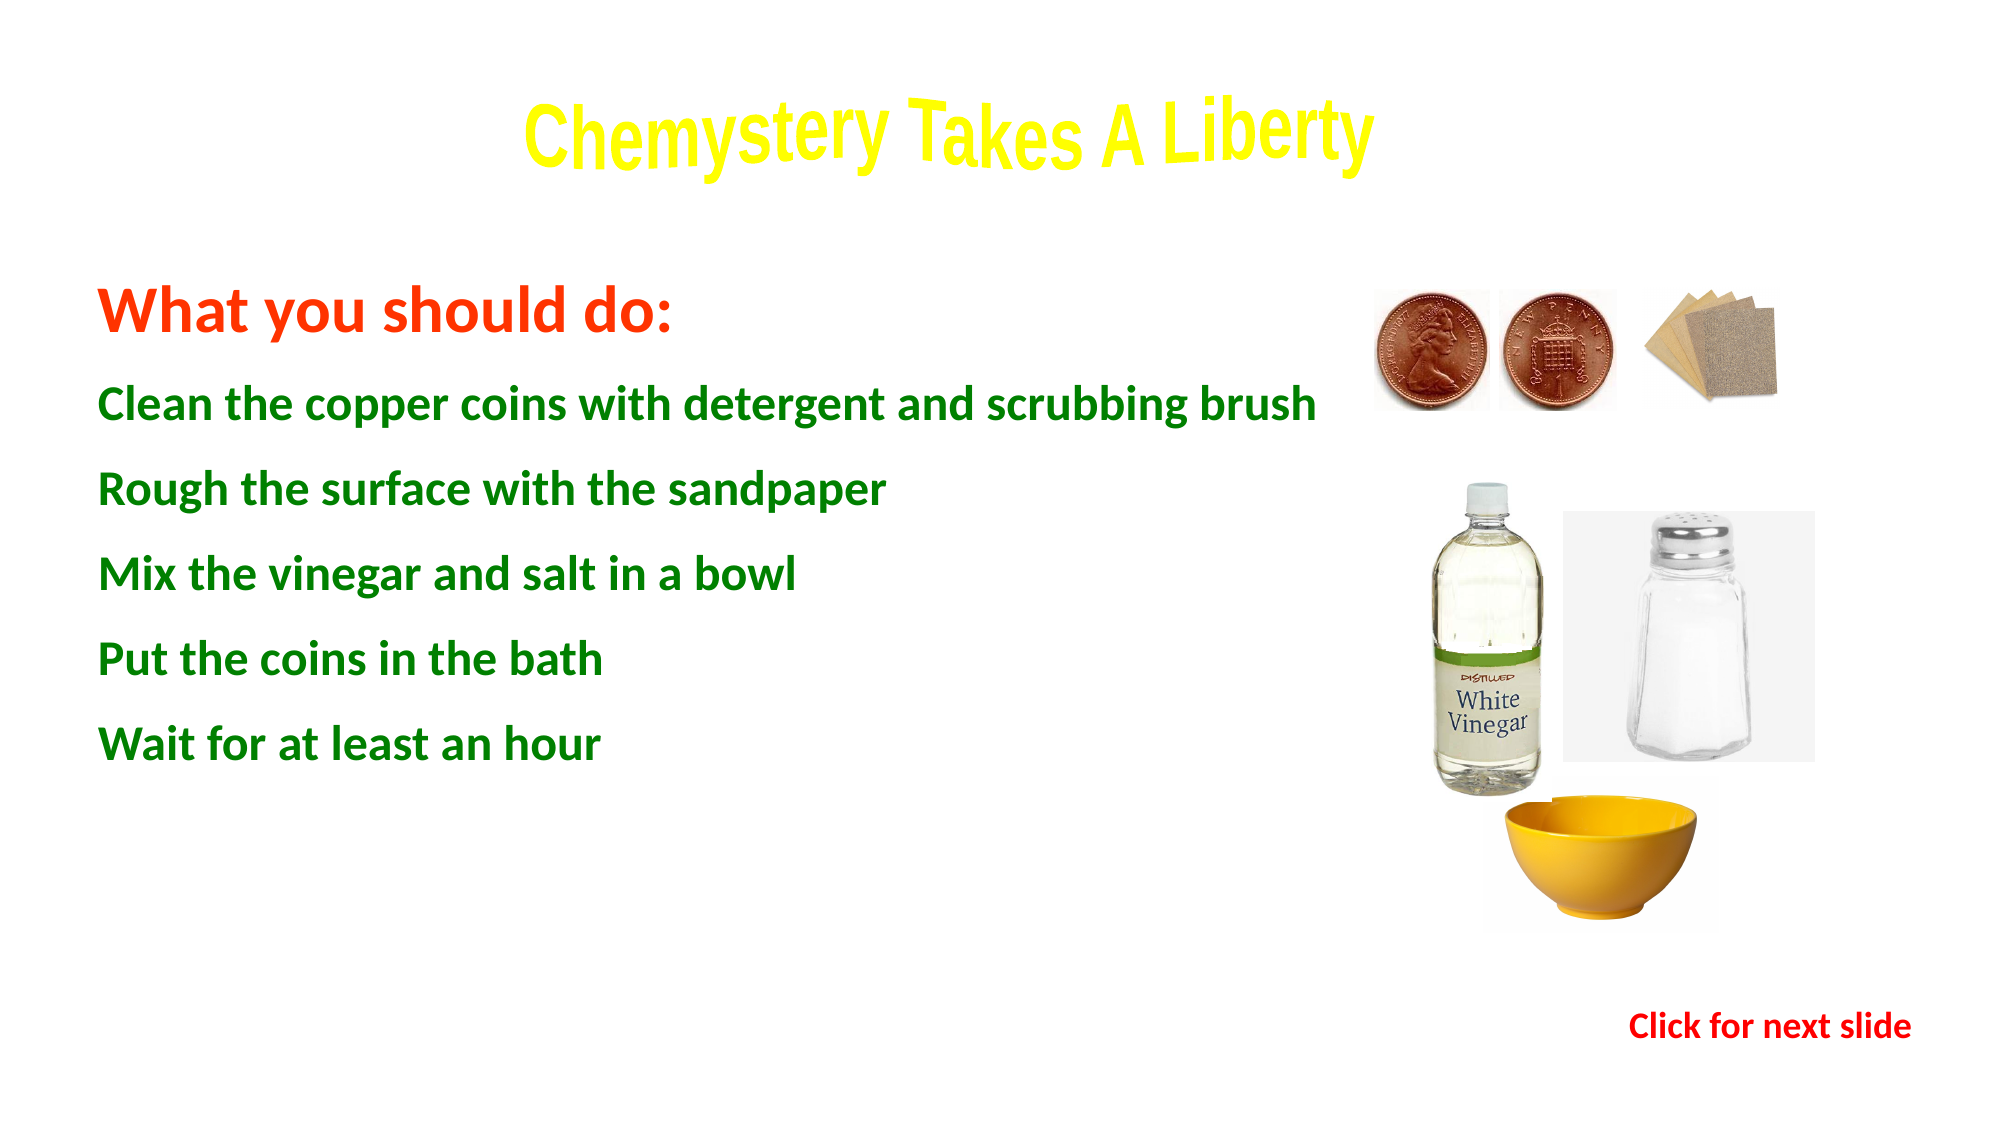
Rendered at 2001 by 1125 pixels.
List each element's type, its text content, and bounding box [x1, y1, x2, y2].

text_box Click for next slide [1614, 993, 1928, 1054]
picture [1415, 471, 1719, 933]
text_box What you should do: Clean the copper coins with detergent and scrubbing brush Rough the surface with the sandpaper Mix the vinegar and salt in a bowl Put the coins in the bath Wait for at least an hour [83, 258, 1333, 778]
picture [1642, 287, 1780, 409]
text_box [1374, 289, 1617, 411]
picture [1563, 511, 1815, 763]
